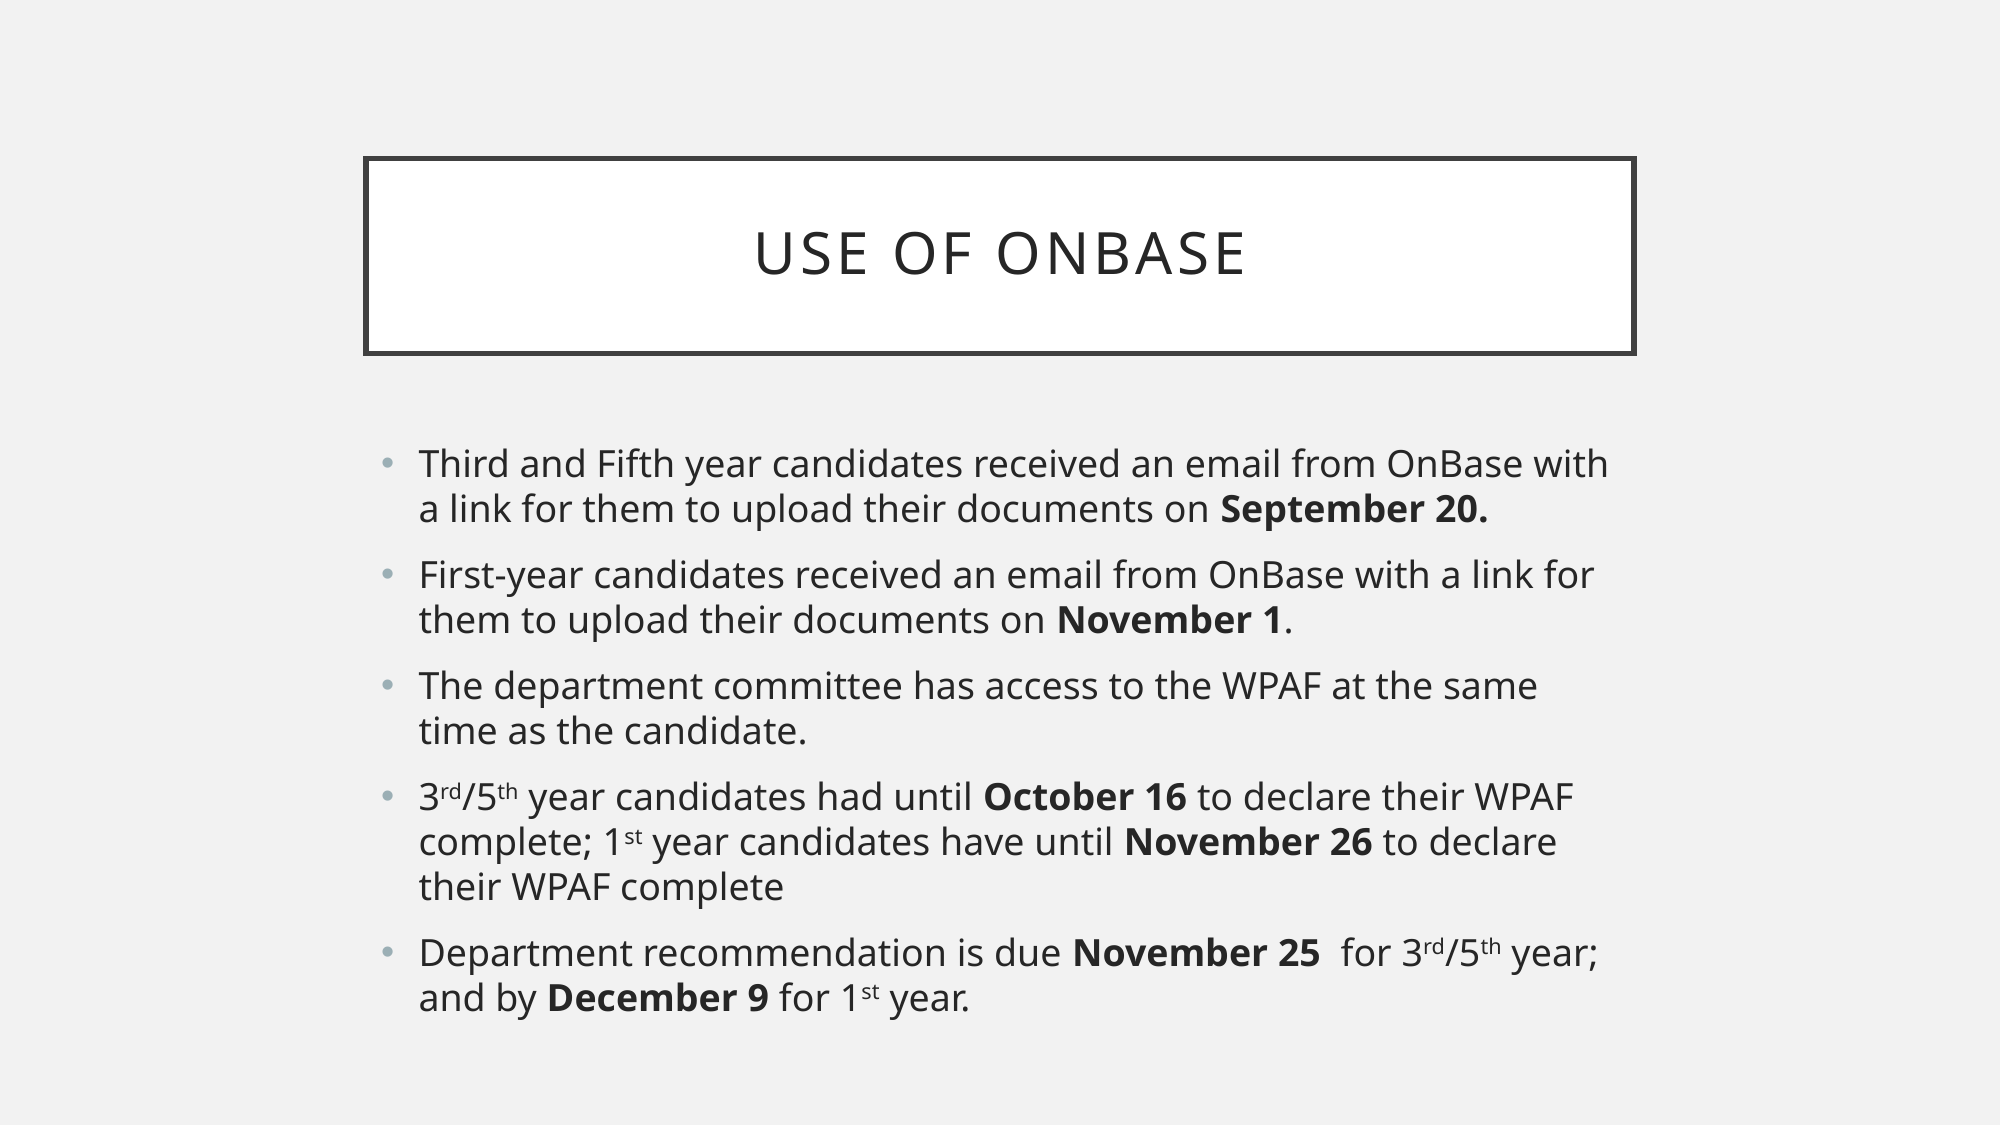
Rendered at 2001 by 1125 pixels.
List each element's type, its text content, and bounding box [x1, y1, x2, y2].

title Use of OnBase [363, 156, 1637, 356]
list Third and Fifth year candidates received an email from OnBase with a link for them to upload their documents on September 20. First-year candidates received an email from OnBase with a link for them to upload their documents on November 1. The department committee has access to the WPAF at the same time as the candidate. 3rd/5th year candidates had until October 16 to declare their WPAF complete; 1st year candidates have until November 26 to declare their WPAF complete Department recommendation is due November 25 for 3rd/5th year; and by December 9 for 1st year. [366, 432, 1634, 1021]
